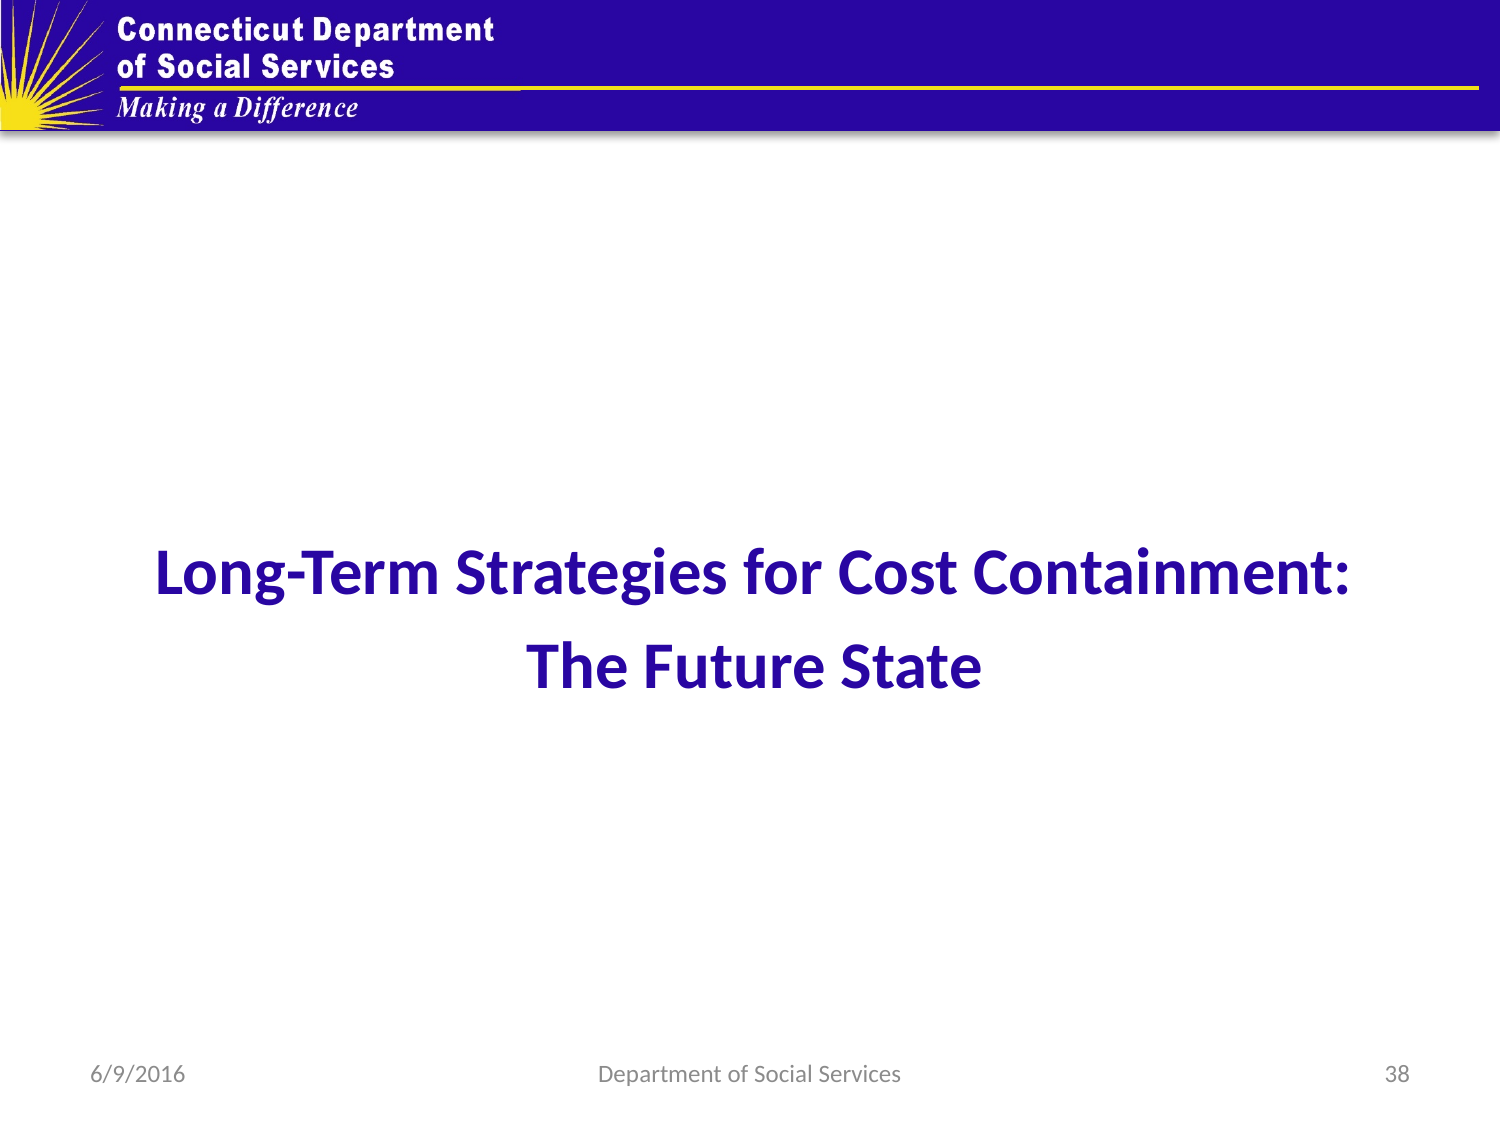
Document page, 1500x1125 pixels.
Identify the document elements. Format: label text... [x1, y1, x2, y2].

footer Department of Social Services [512, 1042, 988, 1103]
list Long-Term Strategies for Cost Containment: The Future State [47, 147, 1462, 999]
picture [0, 0, 525, 130]
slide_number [75, 1042, 425, 1103]
slide_number 38 [1074, 1042, 1425, 1103]
